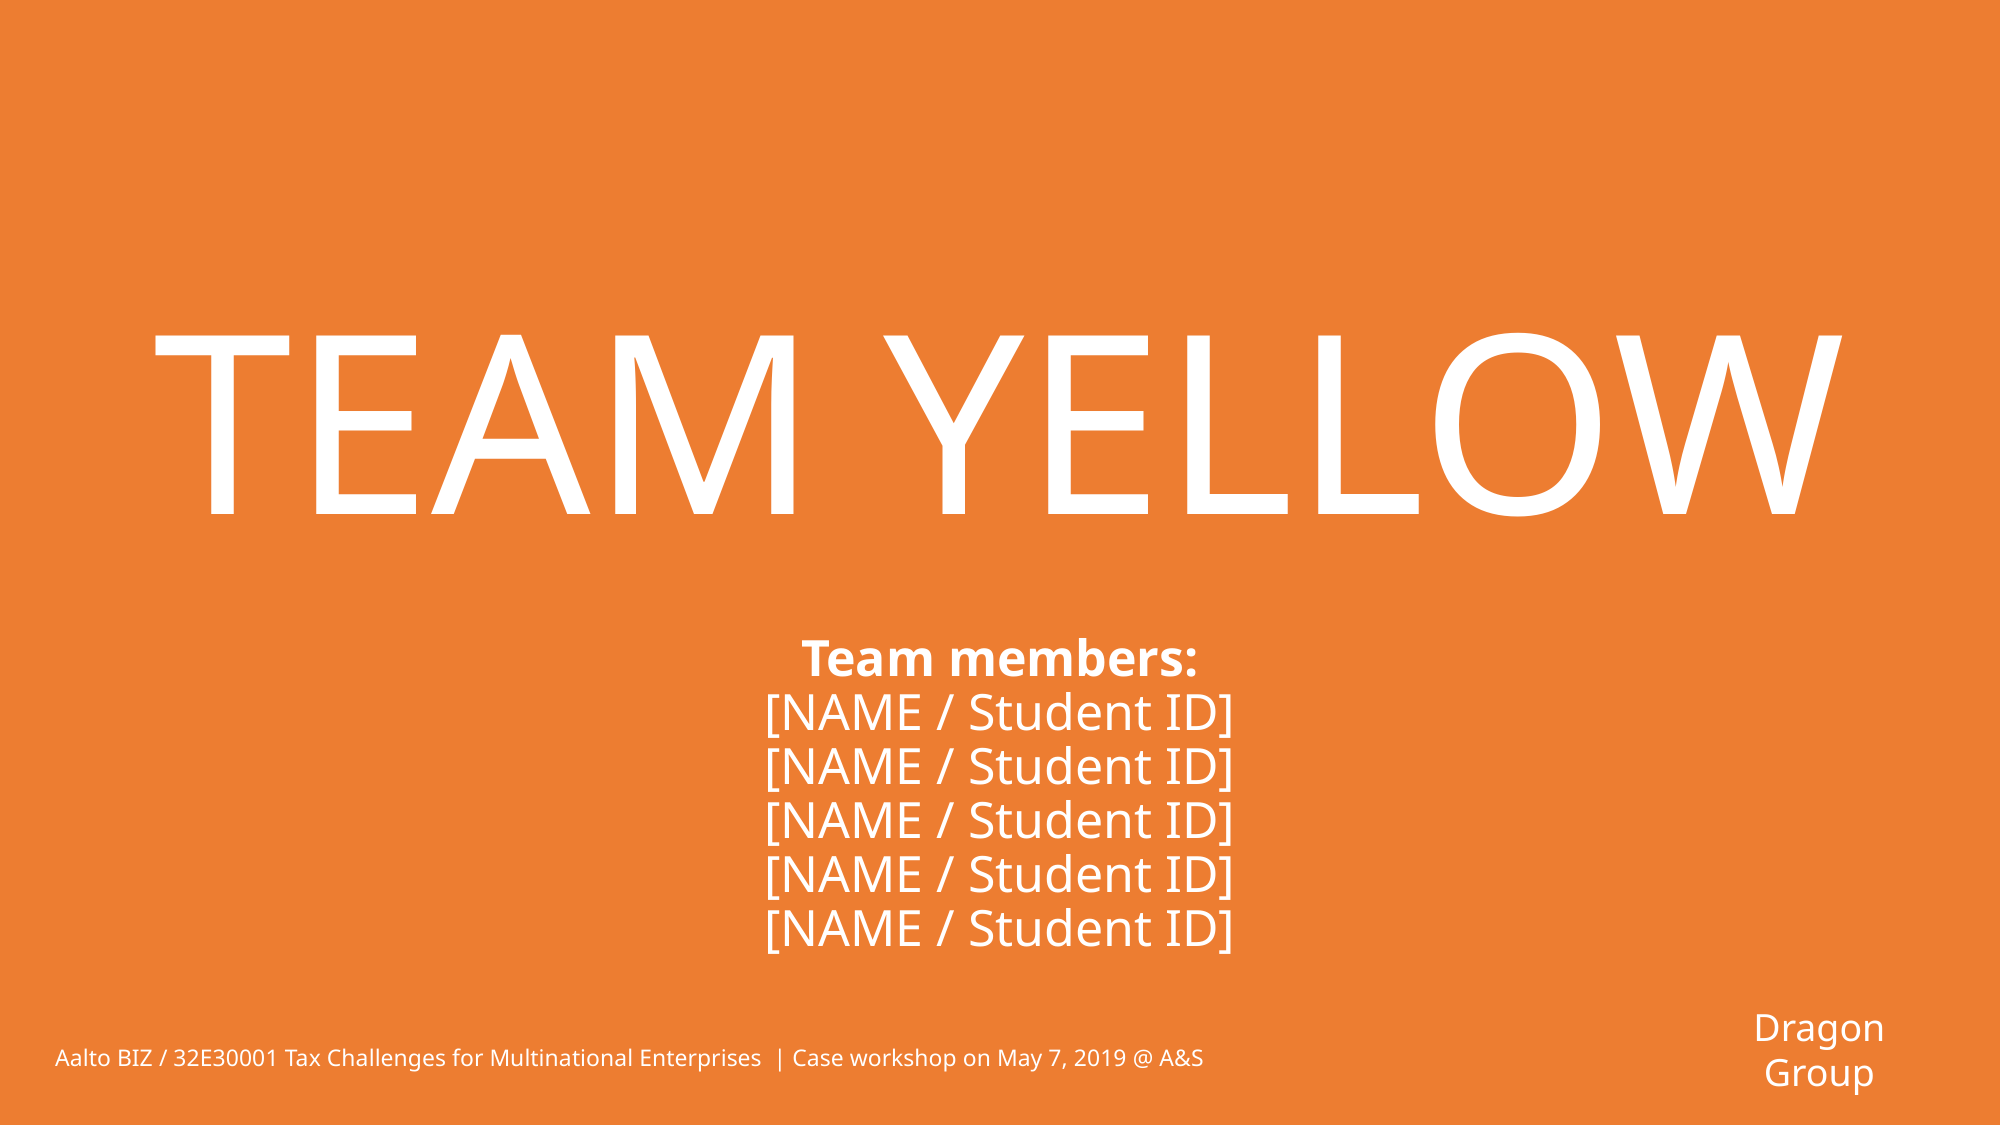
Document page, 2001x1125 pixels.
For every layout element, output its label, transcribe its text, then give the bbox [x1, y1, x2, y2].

title TEAM YELLOW [92, 184, 1908, 576]
subtitle Team members: [NAME / Student ID] [NAME / Student ID] [NAME / Student ID] [NAME / Student ID] [NAME / Student ID] [249, 590, 1750, 1000]
